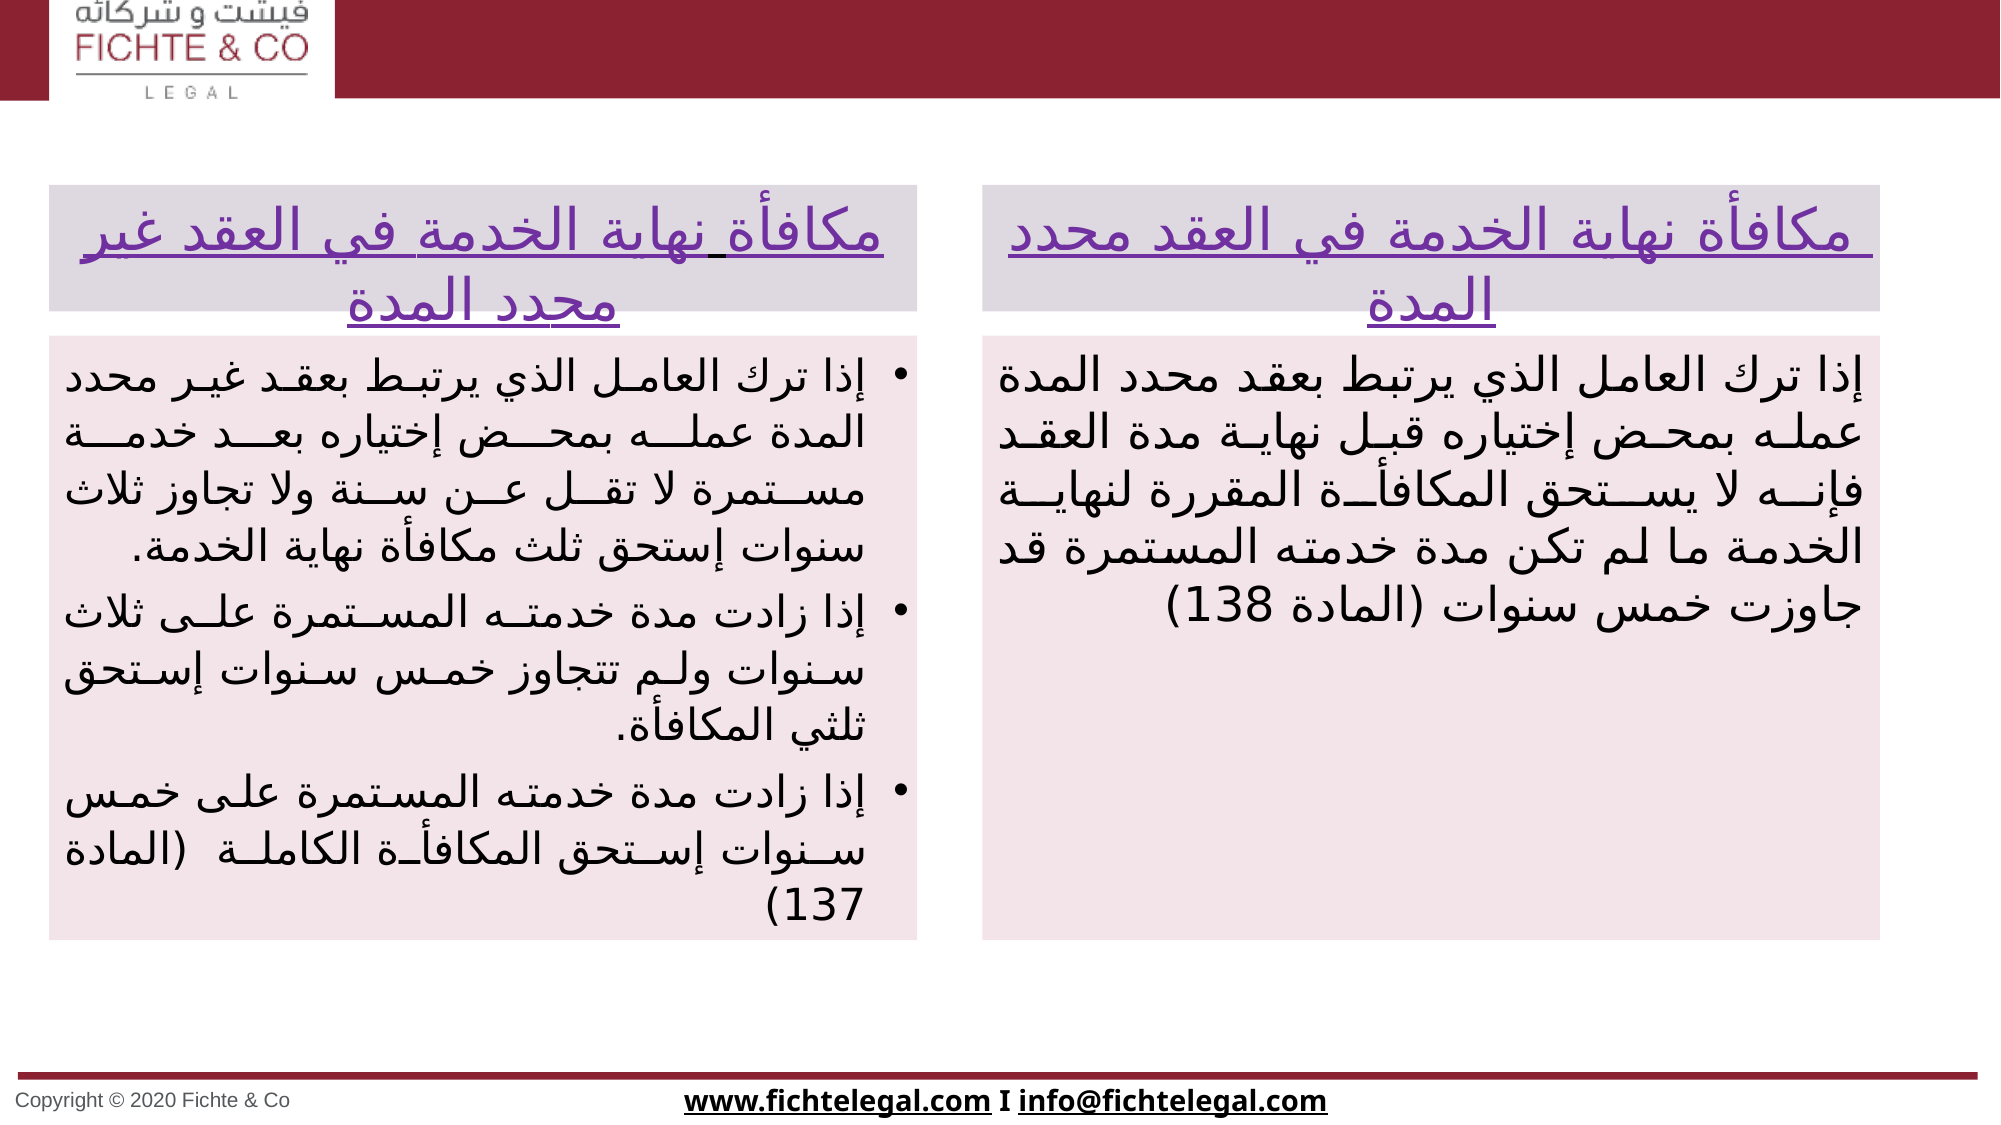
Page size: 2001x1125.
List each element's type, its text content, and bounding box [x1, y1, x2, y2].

text_box مكافأة نهاية الخدمة في العقد غير محدد المدة [49, 184, 918, 312]
text_box Copyright © 2020 Fichte & Co [0, 1079, 333, 1119]
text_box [0, 0, 2000, 101]
text_box مكافأة نهاية الخدمة في العقد محدد المدة [982, 184, 1880, 312]
text_box إذا ترك العامل الذي يرتبط بعقد محدد المدة عمله بمحض إختياره قبل نهاية مدة العقد فإنه لا يستحق المكافأة المقررة لنهاية الخدمة ما لم تكن مدة خدمته المستمرة قد جاوزت خمس سنوات (المادة 138) [982, 335, 1880, 941]
text_box [17, 1072, 1978, 1080]
text_box www.fichtelegal.com I info@fichtelegal.com [669, 1080, 1426, 1125]
text_box إذا ترك العامل الذي يرتبط بعقد غير محدد المدة عمله بمحض إختياره بعد خدمة مستمرة لا تقل عن سنة ولا تجاوز ثلاث سنوات إستحق ثلث مكافأة نهاية الخدمة. إذا زادت مدة خدمته المستمرة على ثلاث سنوات ولم تتجاوز خمس سنوات إستحق ثلثي المكافأة. إذا زادت مدة خدمته المستمرة على خمس سنوات إستحق المكافأة الكاملة (المادة 137) [49, 335, 918, 941]
